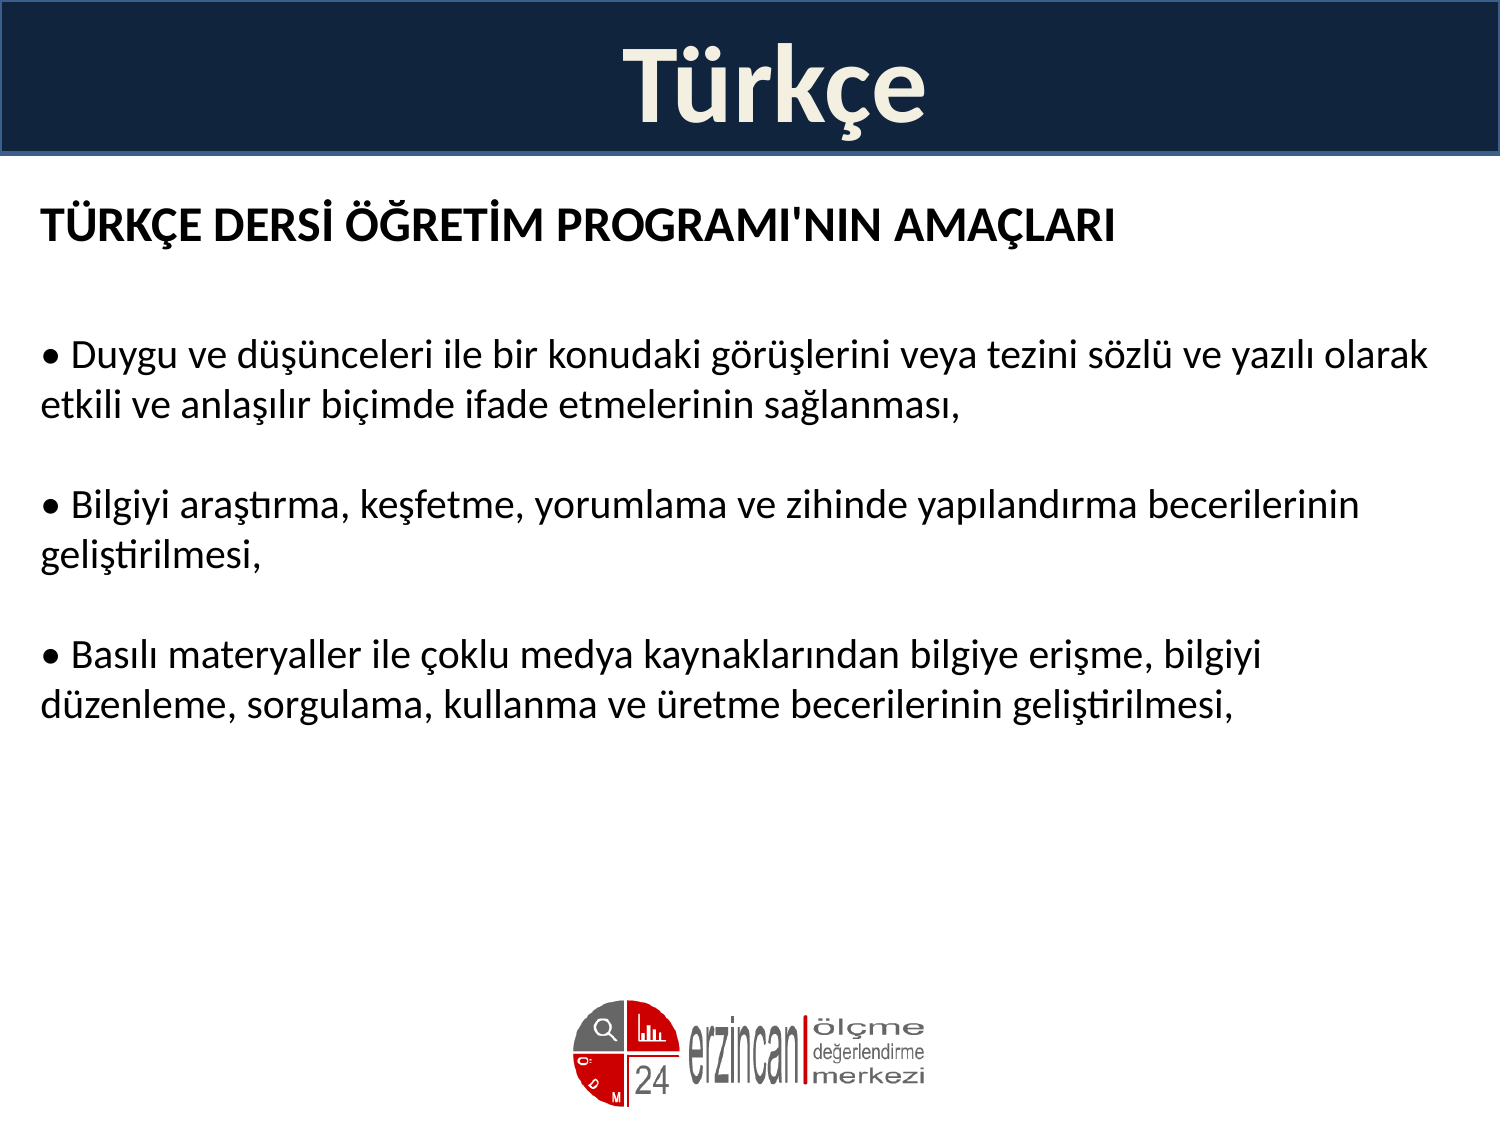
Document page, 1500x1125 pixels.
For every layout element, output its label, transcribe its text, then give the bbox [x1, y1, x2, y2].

picture [561, 991, 939, 1118]
text_box [0, 0, 1500, 156]
text_box TÜRKÇE DERSİ ÖĞRETİM PROGRAMI'NIN AMAÇLARI [25, 184, 1459, 260]
text_box Türkçe [607, 2, 944, 152]
text_box • Duygu ve düşünceleri ile bir konudaki görüşlerini veya tezini sözlü ve yazılı olarak etkili ve anlaşılır biçimde ifade etmelerinin sağlanması, • Bilgiyi araştırma, keşfetme, yorumlama ve zihinde yapılandırma becerilerinin geliştirilmesi, • Basılı materyaller ile çoklu medya kaynaklarından bilgiye erişme, bilgiyi düzenleme, sorgulama, kullanma ve üretme becerilerinin geliştirilmesi, [25, 319, 1483, 785]
